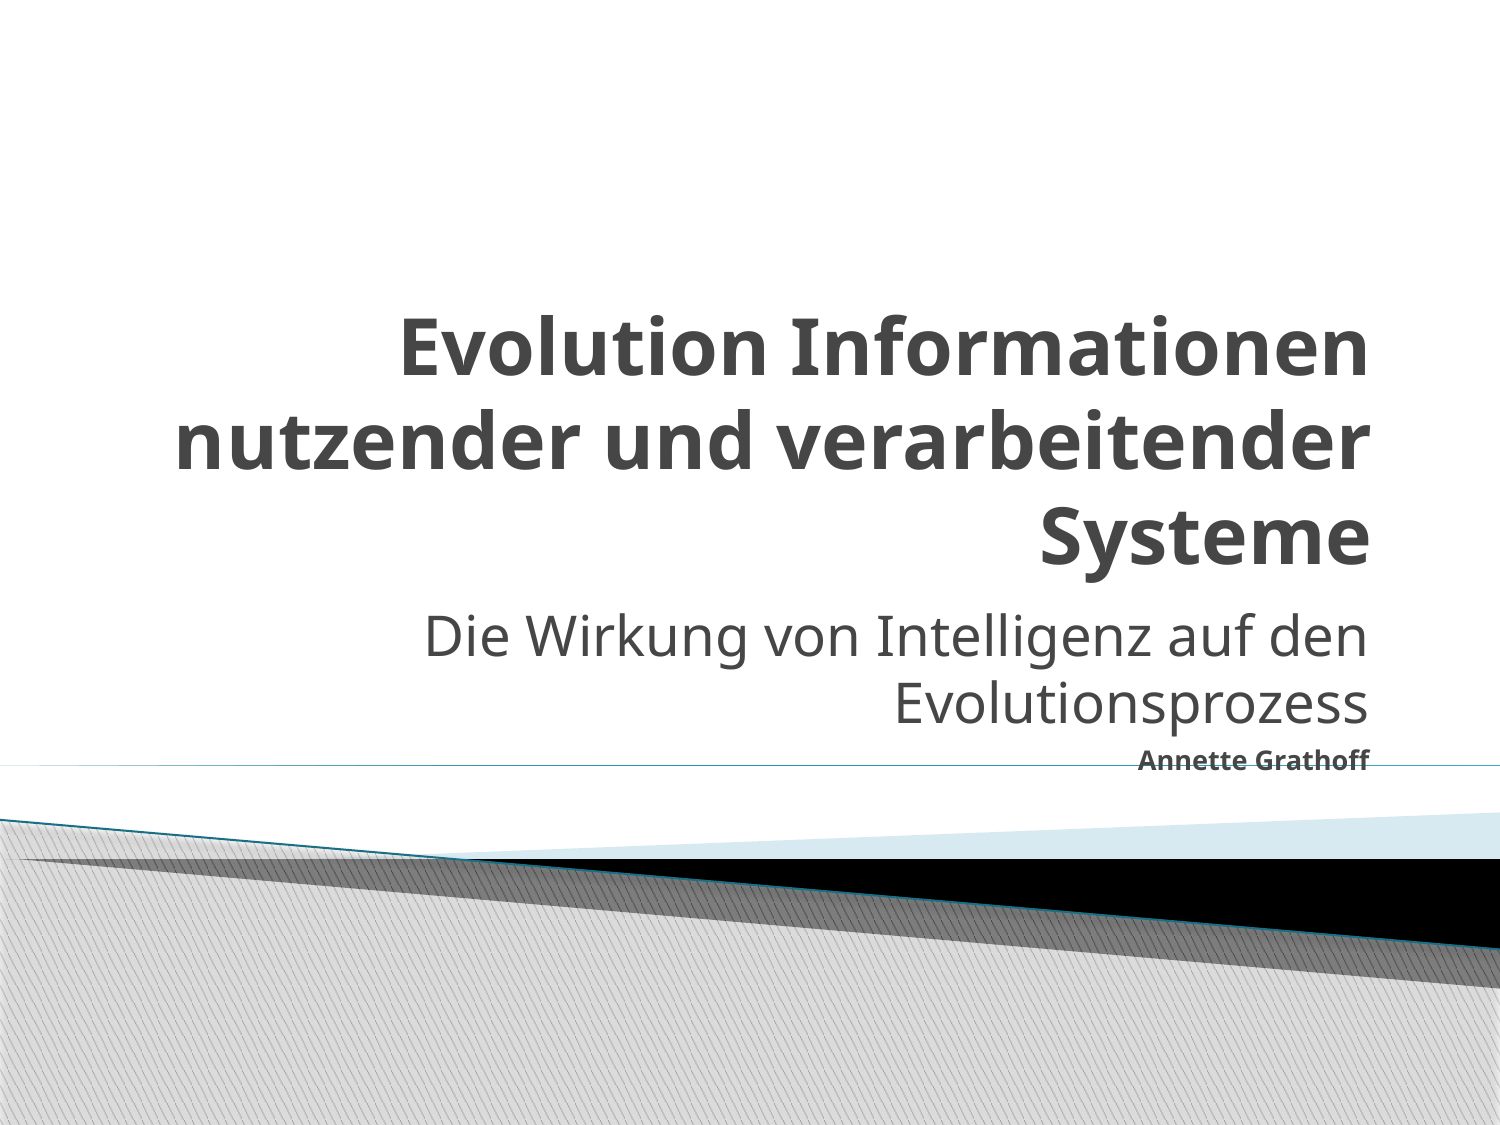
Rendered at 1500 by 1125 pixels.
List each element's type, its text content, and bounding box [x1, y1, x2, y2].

title Evolution Informationen nutzender und verarbeitender Systeme [112, 287, 1388, 588]
subtitle Die Wirkung von Intelligenz auf den Evolutionsprozess Annette Grathoff [112, 592, 1388, 790]
picture [5, 859, 1500, 989]
